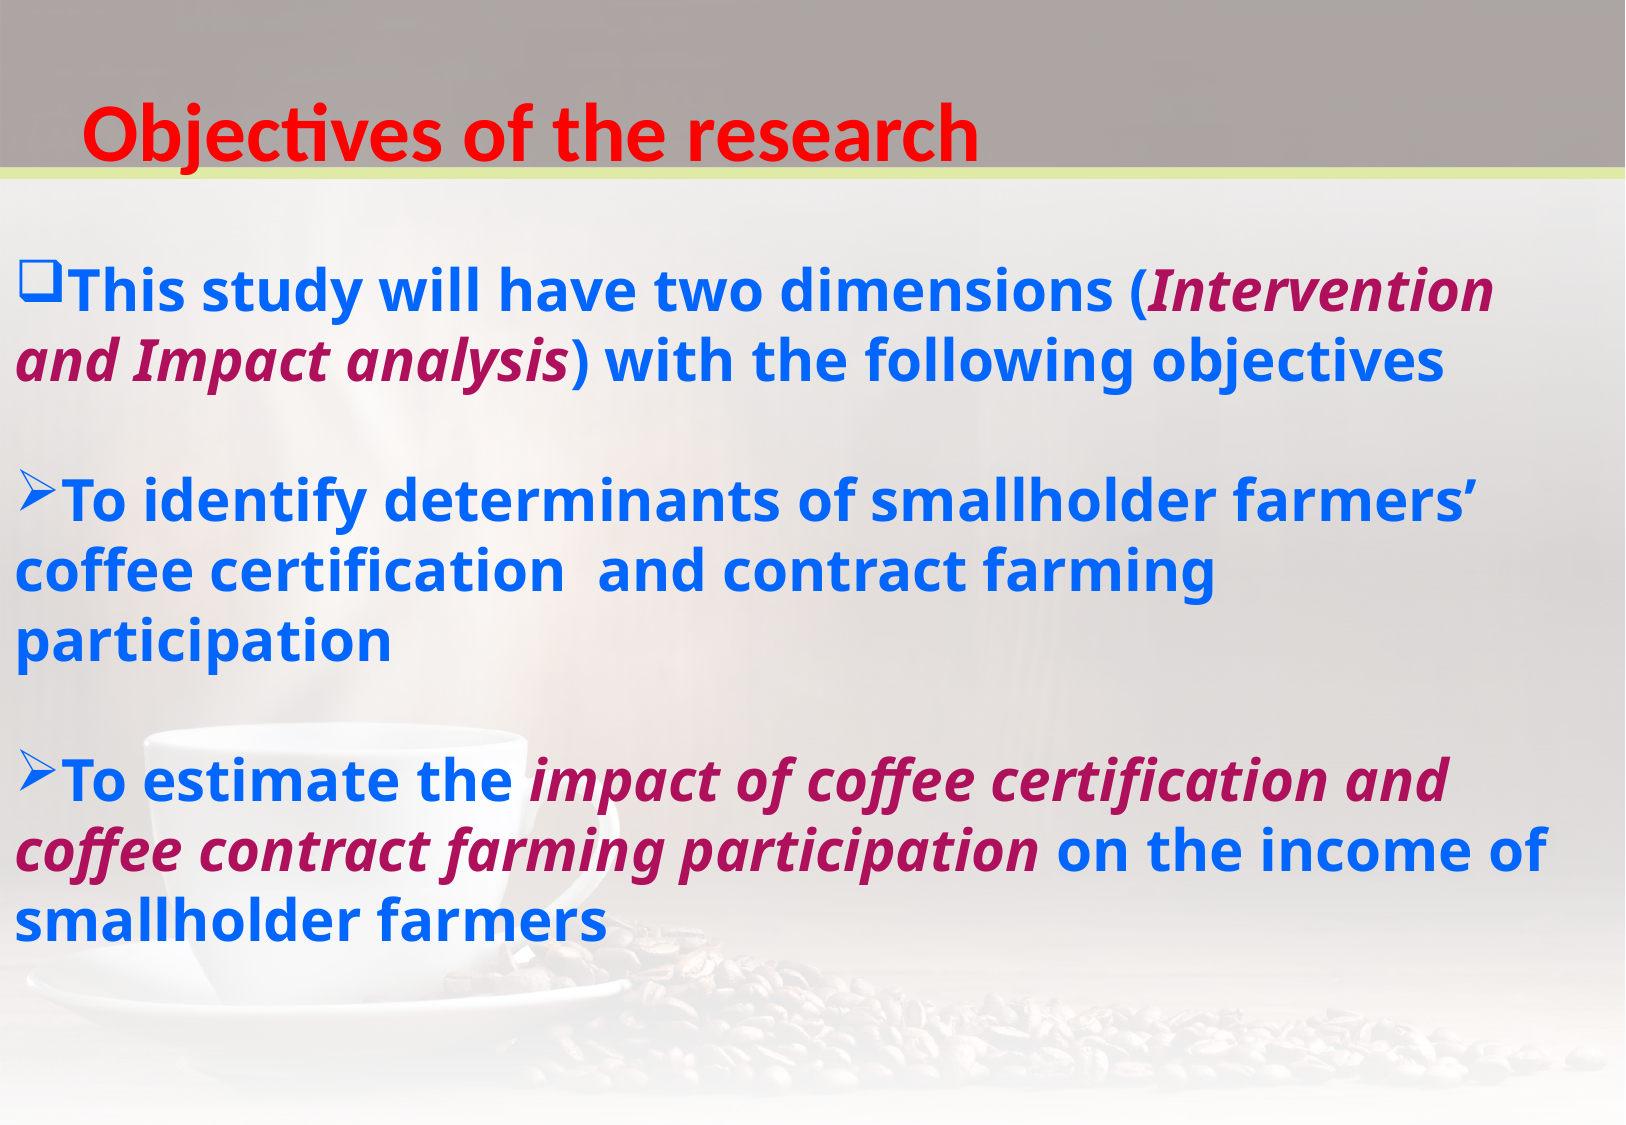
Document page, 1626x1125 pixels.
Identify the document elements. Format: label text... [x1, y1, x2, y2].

text_box Objectives of the research [67, 70, 1009, 175]
text_box This study will have two dimensions (Intervention and Impact analysis) with the following objectives To identify determinants of smallholder farmers’ coffee certification and contract farming participation To estimate the impact of coffee certification and coffee contract farming participation on the income of smallholder farmers [0, 175, 1625, 961]
